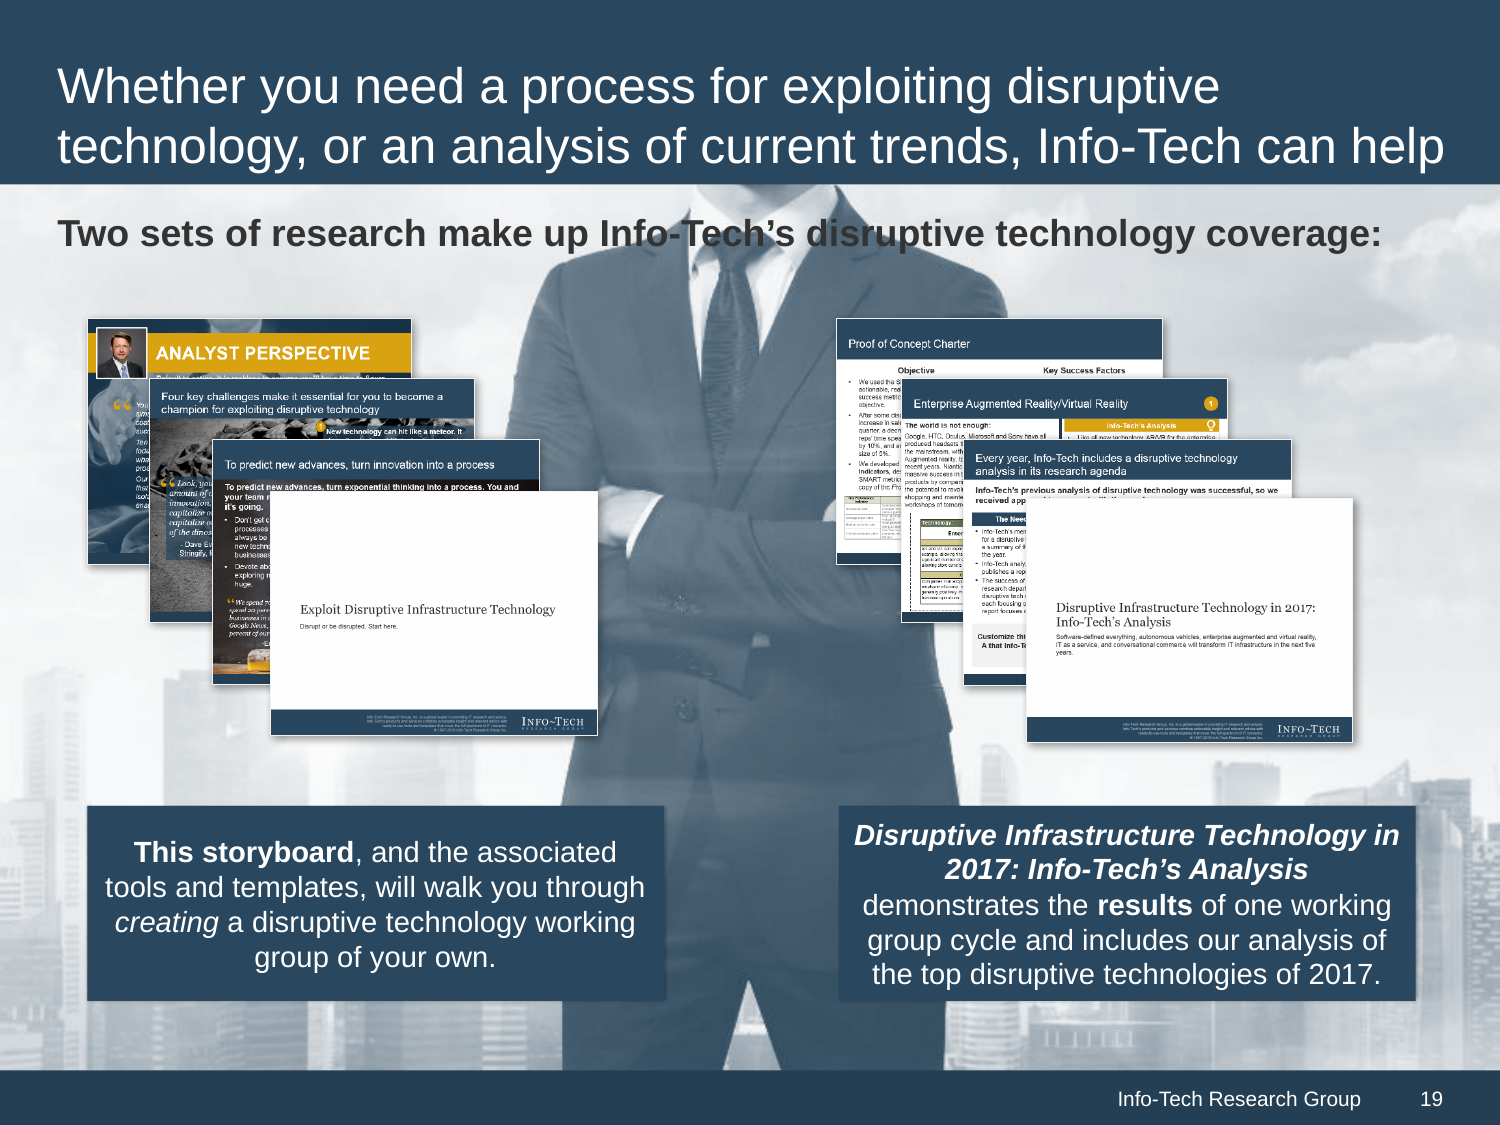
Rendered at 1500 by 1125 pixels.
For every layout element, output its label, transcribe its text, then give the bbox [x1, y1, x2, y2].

text_box This storyboard, and the associated tools and templates, will walk you through creating a disruptive technology working group of your own. [85, 804, 666, 1003]
title Whether you need a process for exploiting disruptive technology, or an analysis of current trends, Info-Tech can help [41, 41, 1476, 187]
picture [836, 318, 1354, 744]
text_box Two sets of research make up Info-Tech’s disruptive technology coverage: [42, 201, 1399, 262]
text_box Disruptive Infrastructure Technology in 2017: Info-Tech’s Analysis demonstrates the results of one working group cycle and includes our analysis of the top disruptive technologies of 2017. [837, 804, 1418, 1003]
picture [87, 318, 598, 737]
